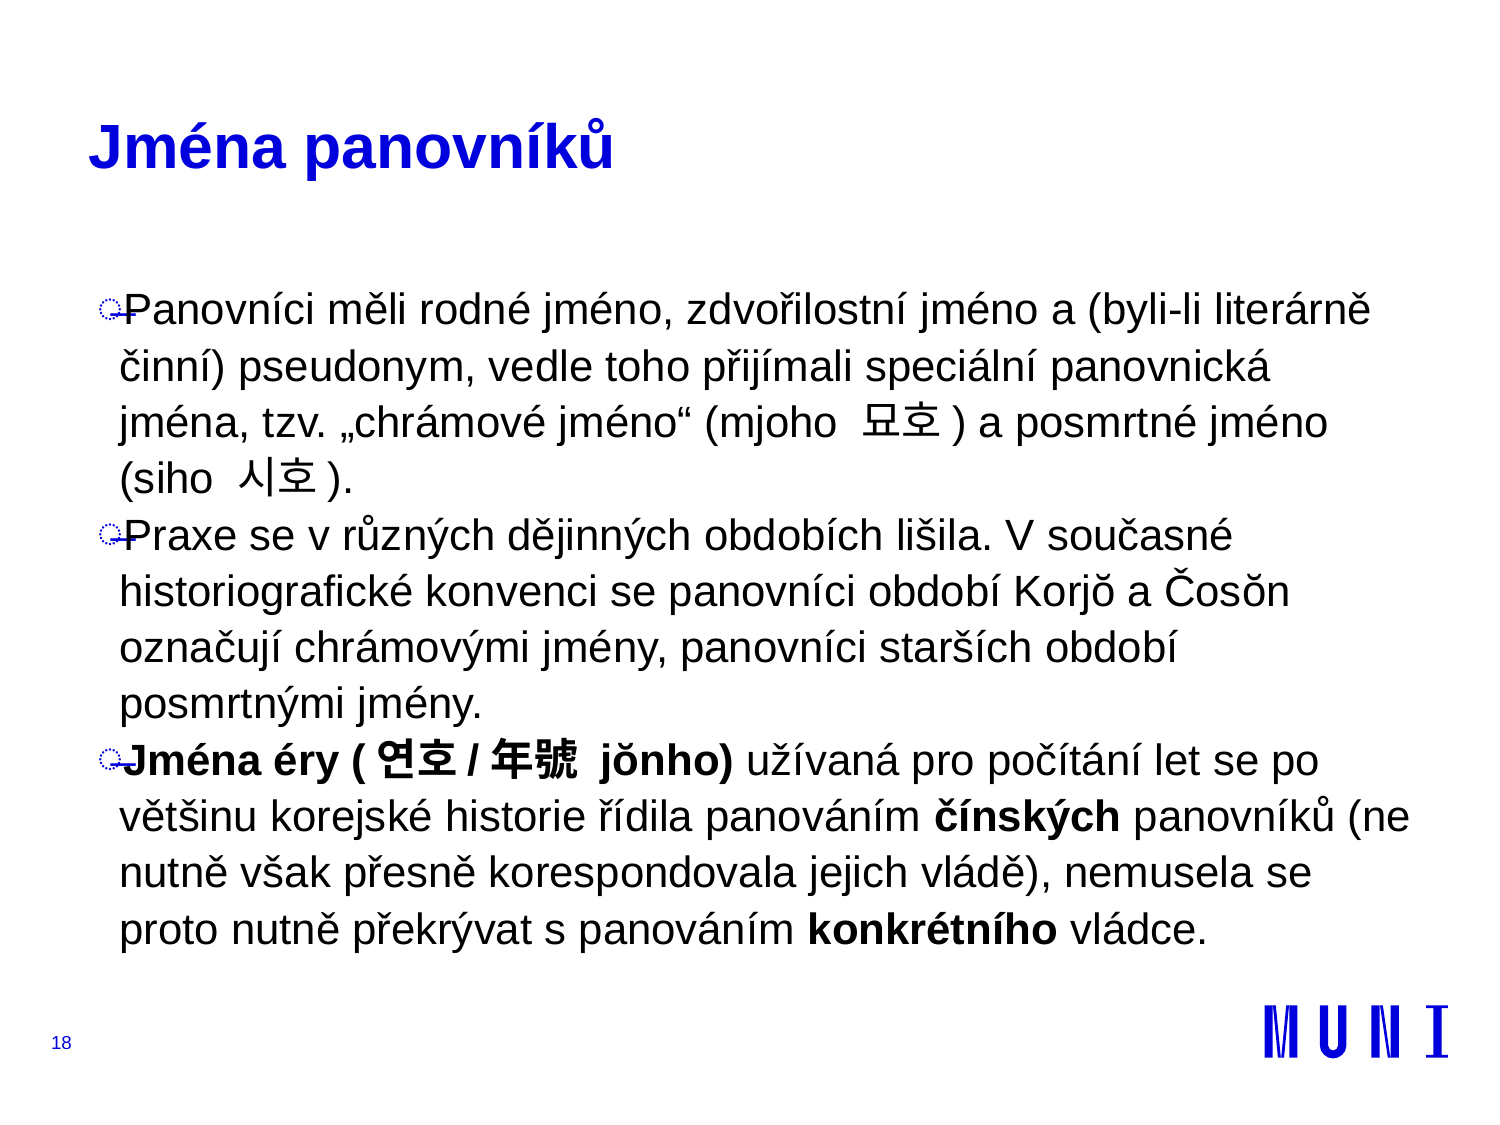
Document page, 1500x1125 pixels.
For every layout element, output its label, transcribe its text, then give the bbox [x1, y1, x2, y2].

title Jména panovníků [88, 118, 1412, 193]
slide_number 18 [50, 1021, 82, 1063]
list Panovníci měli rodné jméno, zdvořilostní jméno a (byli-li literárně činní) pseudonym, vedle toho přijímali speciální panovnická jména, tzv. „chrámové jméno“ (mjoho 묘호) a posmrtné jméno (siho 시호). Praxe se v různých dějinných obdobích lišila. V současné historiografické konvenci se panovníci období Korjŏ a Čosŏn označují chrámovými jmény, panovníci starších období posmrtnými jmény. Jména éry (연호/年號 jŏnho) užívaná pro počítání let se po většinu korejské historie řídila panováním čínských panovníků (ne nutně však přesně korespondovala jejich vládě), nemusela se proto nutně překrývat s panováním konkrétního vládce. [88, 277, 1412, 957]
